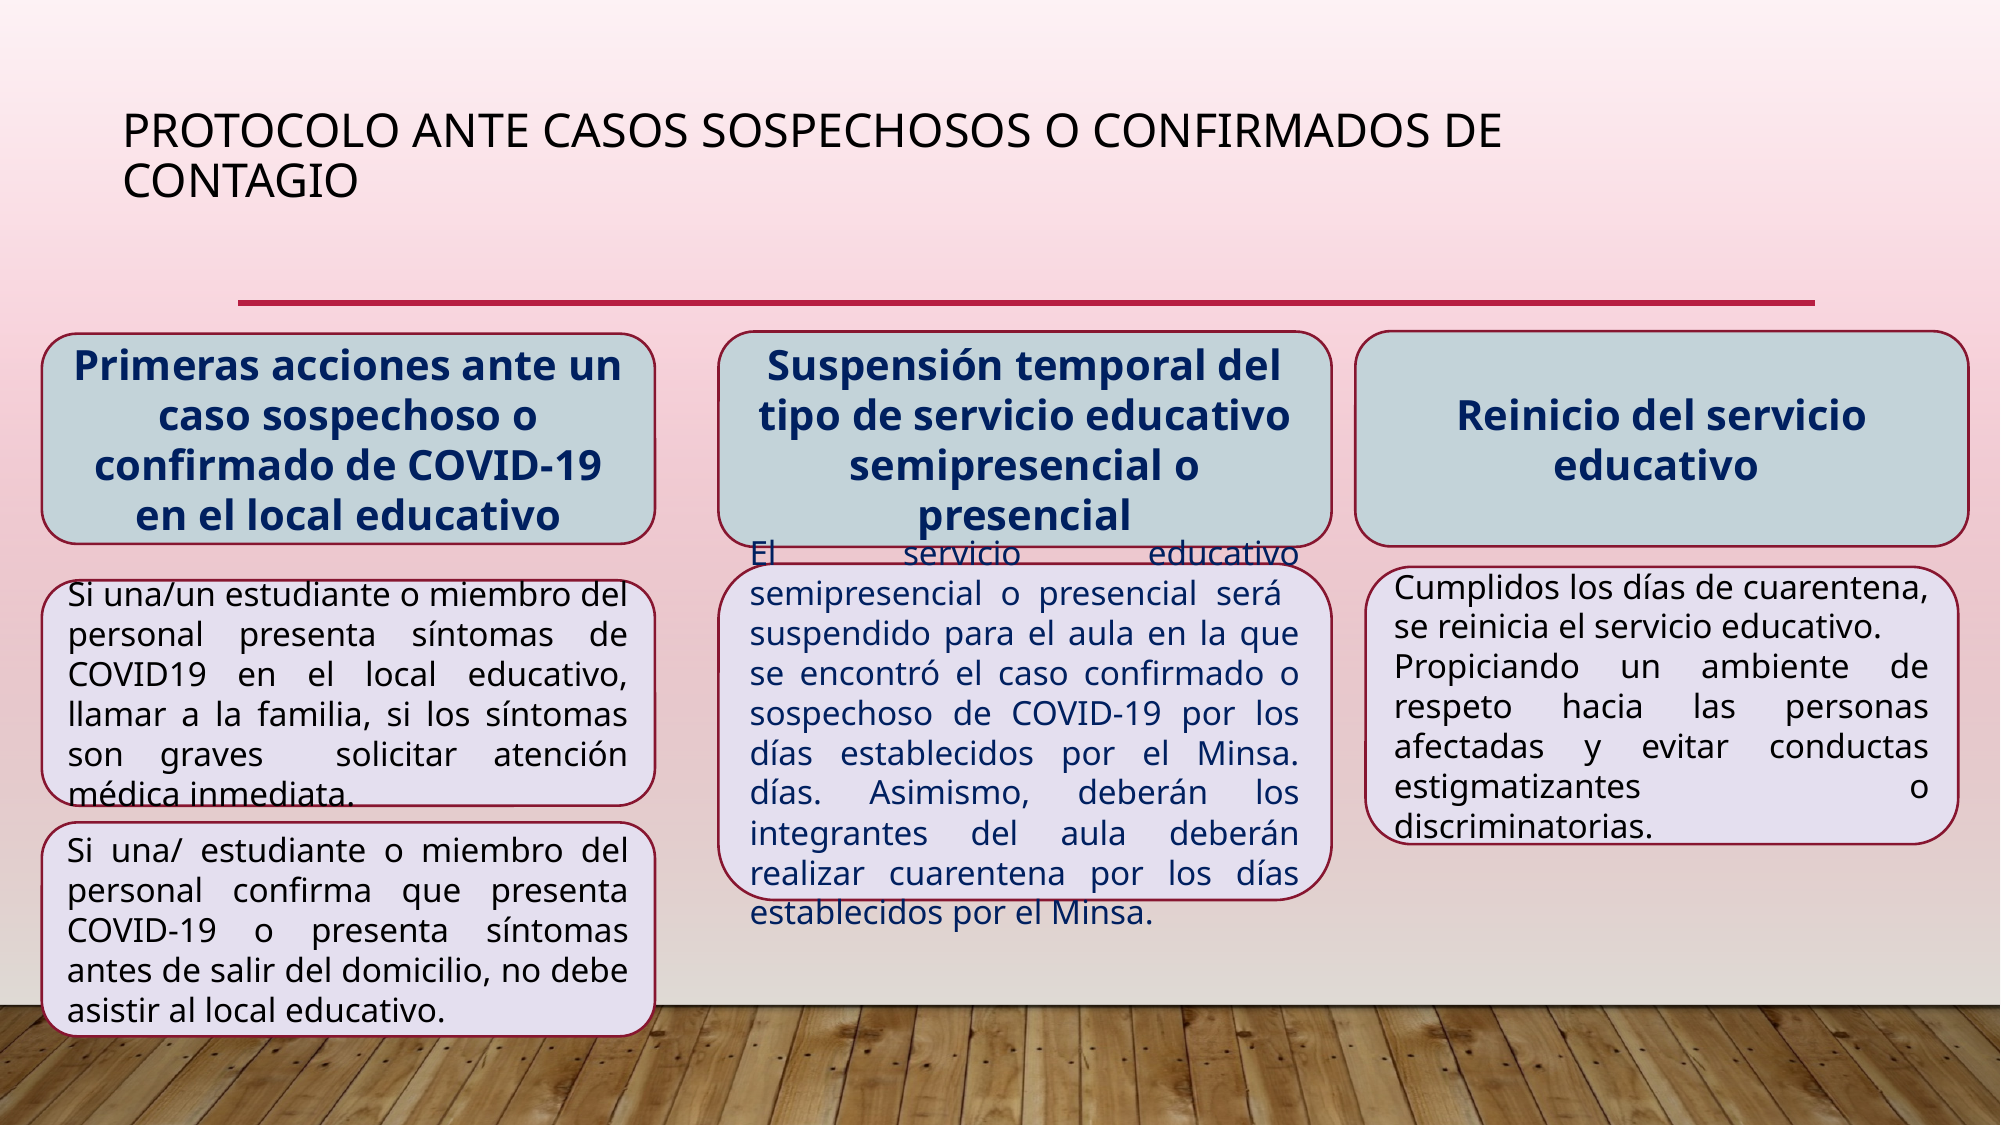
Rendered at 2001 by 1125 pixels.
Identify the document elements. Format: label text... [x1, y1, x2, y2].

text_box El servicio educativo semipresencial o presencial será suspendido para el aula en la que se encontró el caso confirmado o sospechoso de COVID-19 por los días establecidos por el Minsa. días. Asimismo, deberán los integrantes del aula deberán realizar cuarentena por los días establecidos por el Minsa. [717, 562, 1333, 902]
title Protocolo ante casos sospechosos o confirmados de contagio [107, 99, 1760, 272]
text_box Si una/un estudiante o miembro del personal presenta síntomas de COVID19 en el local educativo, llamar a la familia, si los síntomas son graves solicitar atención médica inmediata. [40, 578, 657, 808]
text_box Reinicio del servicio educativo [1353, 329, 1970, 548]
text_box Si una/ estudiante o miembro del personal confirma que presenta COVID-19 o presenta síntomas antes de salir del domicilio, no debe asistir al local educativo. [40, 821, 657, 1038]
picture [0, 1005, 2000, 1125]
text_box Primeras acciones ante un caso sospechoso o confirmado de COVID-19 en el local educativo [40, 332, 657, 546]
text_box Suspensión temporal del tipo de servicio educativo semipresencial o presencial [717, 330, 1333, 549]
text_box Cumplidos los días de cuarentena, se reinicia el servicio educativo. Propiciando un ambiente de respeto hacia las personas afectadas y evitar conductas estigmatizantes o discriminatorias. [1364, 565, 1960, 846]
